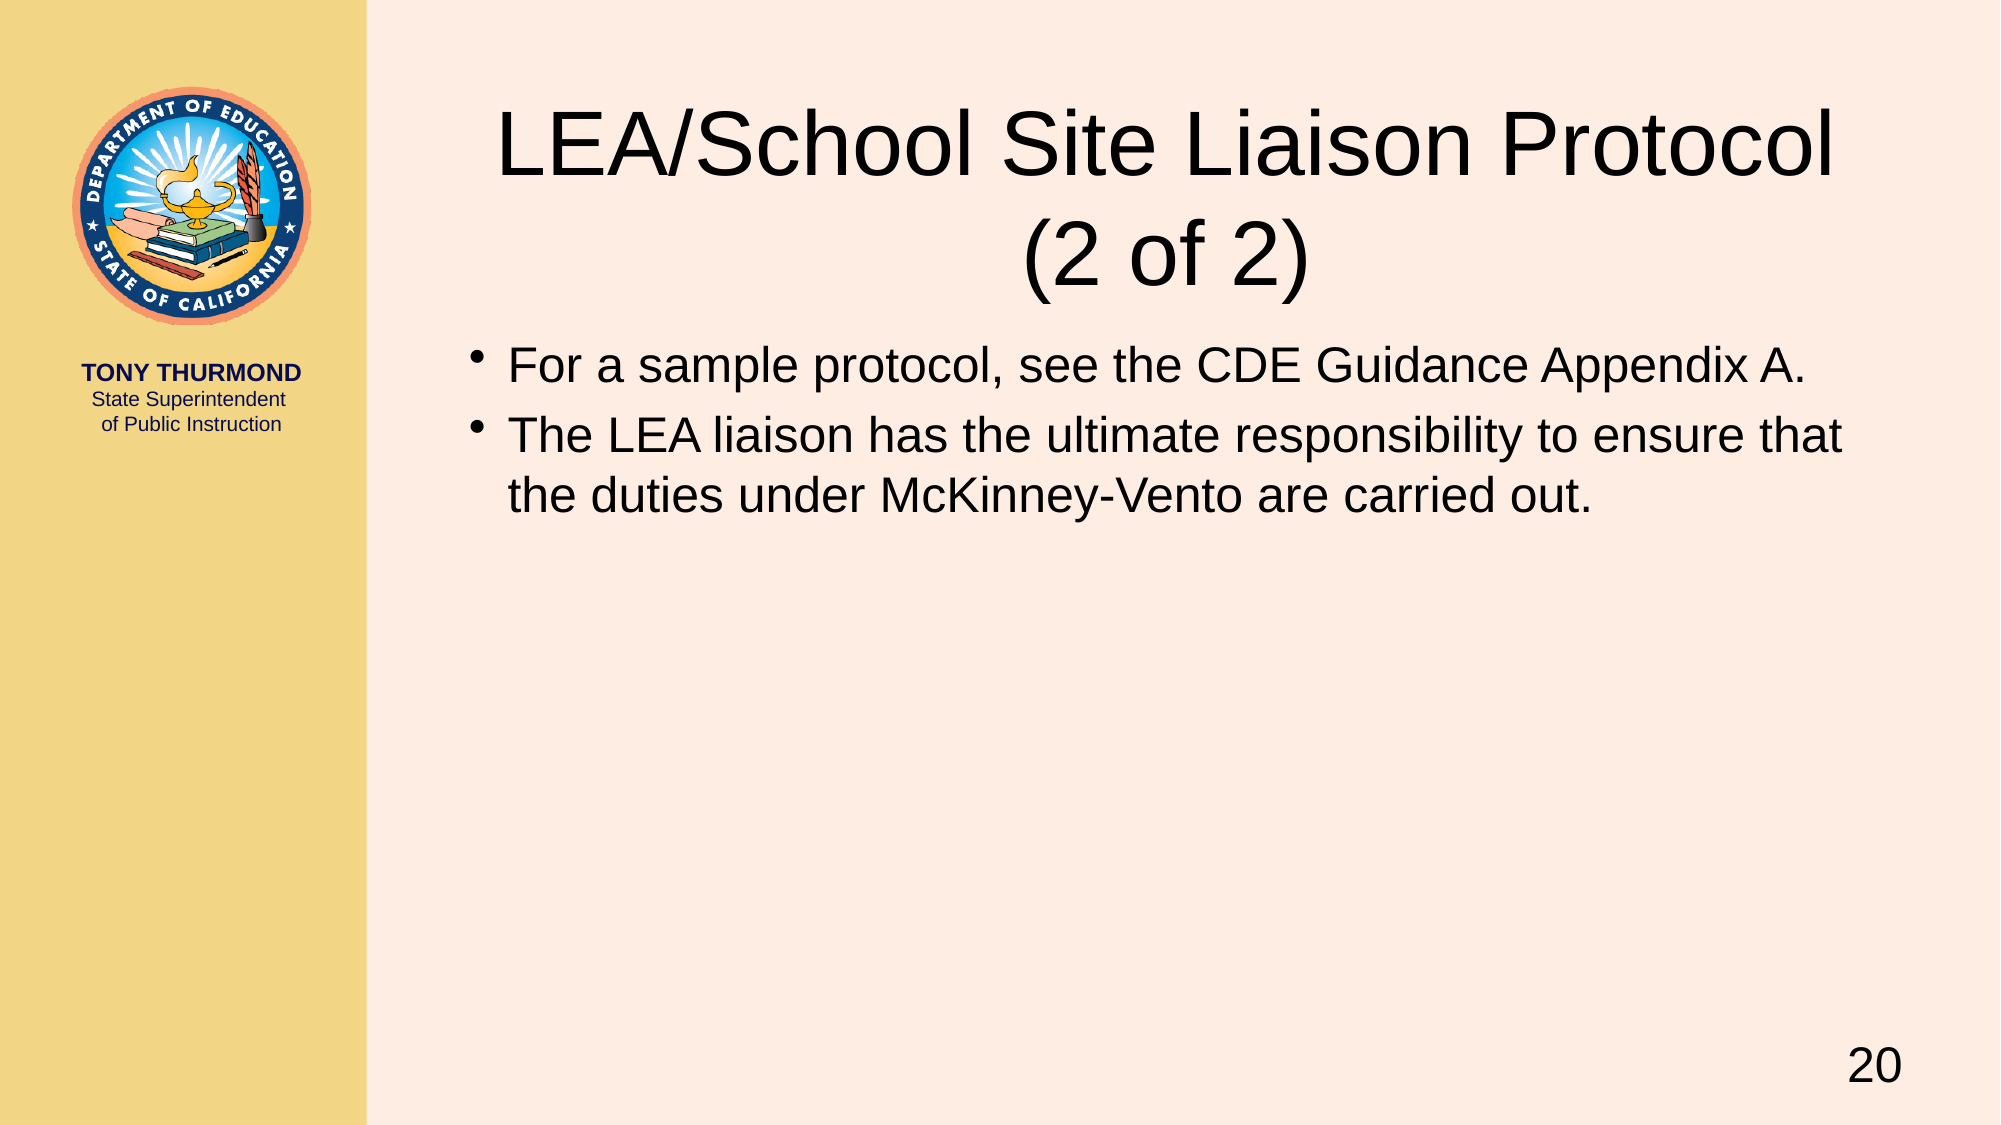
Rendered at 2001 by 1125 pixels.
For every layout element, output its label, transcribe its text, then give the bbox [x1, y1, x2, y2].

list For a sample protocol, see the CDE Guidance Appendix A. The LEA liaison has the ultimate responsibility to ensure that the duties under McKinney-Vento are carried out. [416, 324, 1917, 1000]
picture [72, 86, 311, 325]
slide_number 20 [1551, 1025, 1918, 1100]
title LEA/School Site Liaison Protocol (2 of 2) [416, 99, 1917, 288]
